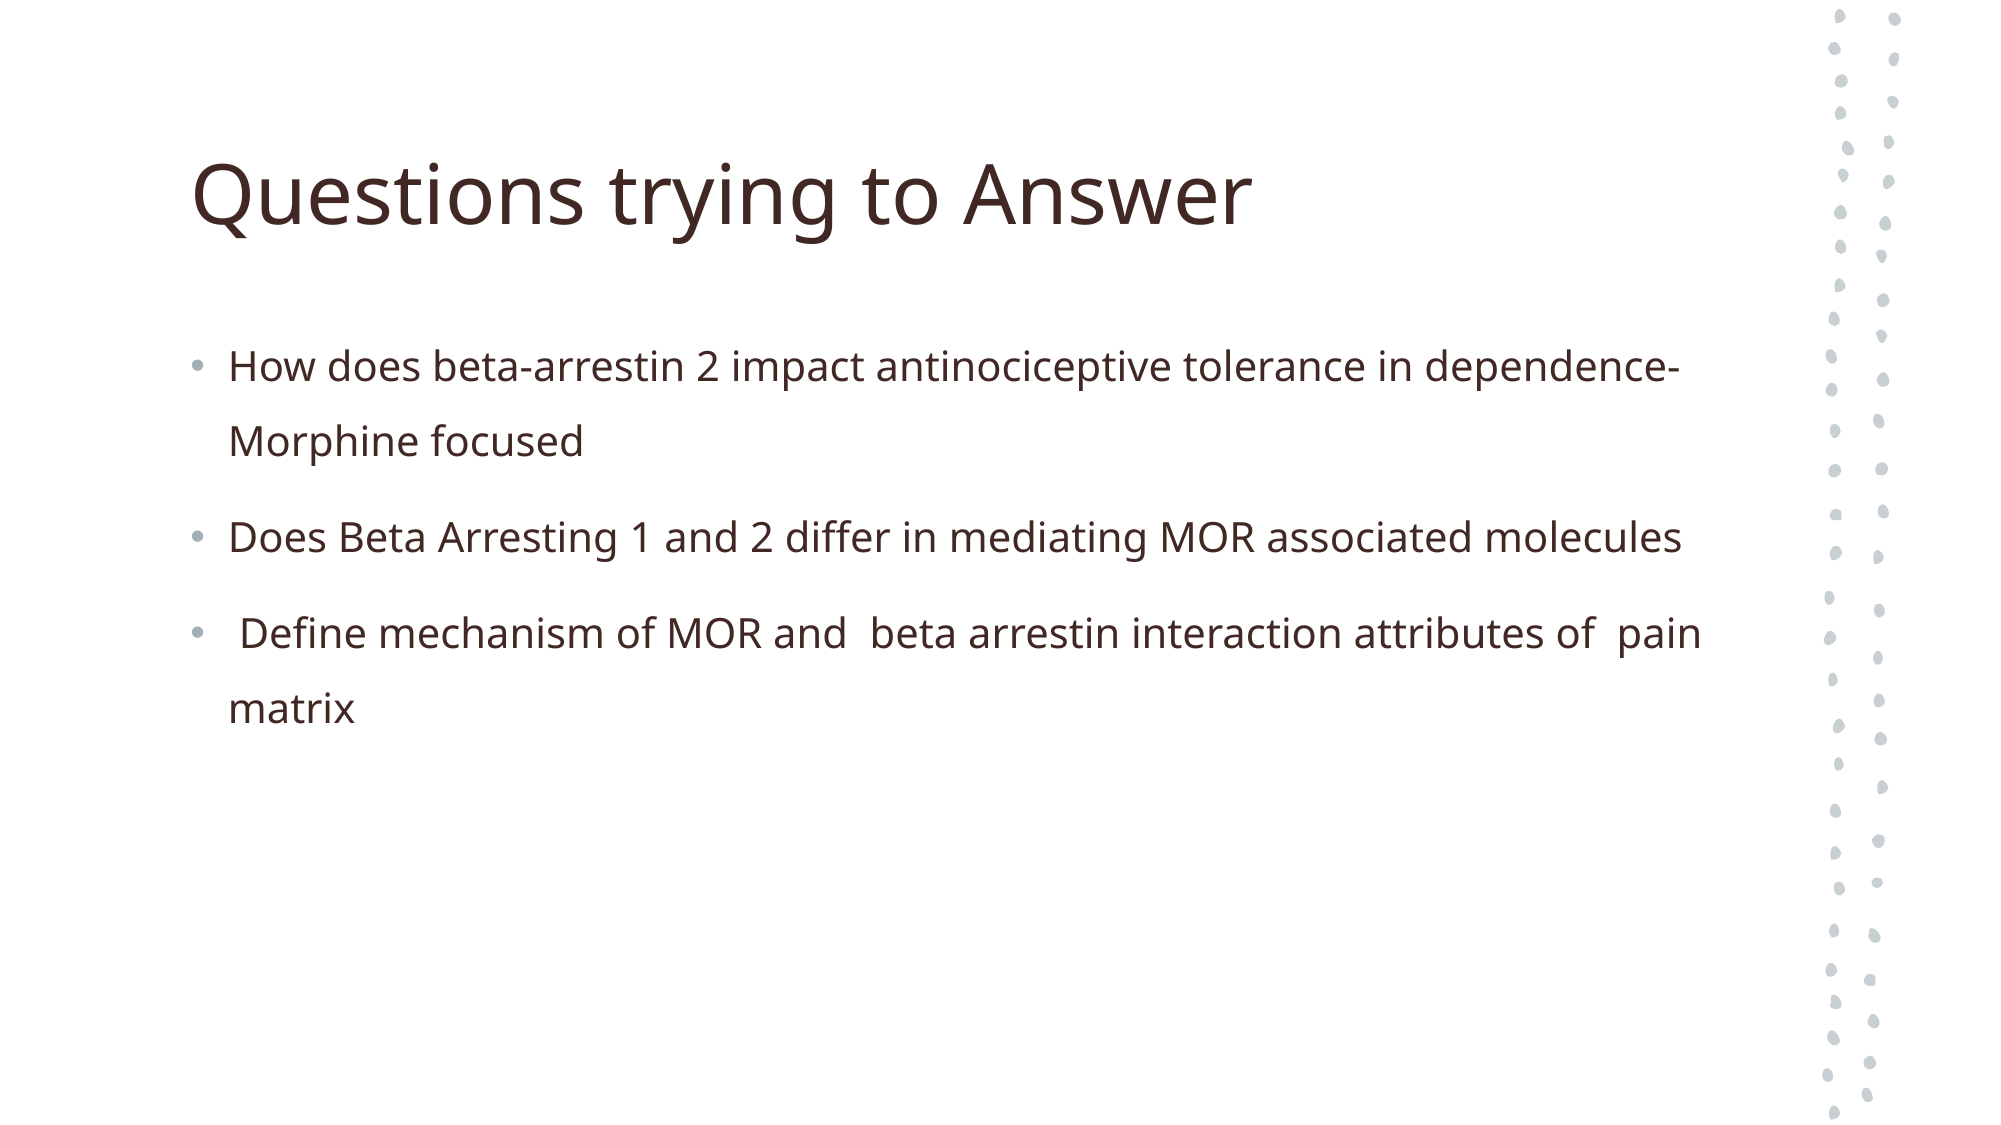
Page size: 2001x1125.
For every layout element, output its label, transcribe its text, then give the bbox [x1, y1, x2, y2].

list How does beta-arrestin 2 impact antinociceptive tolerance in dependence- Morphine focused Does Beta Arresting 1 and 2 differ in mediating MOR associated molecules Define mechanism of MOR and beta arrestin interaction attributes of pain matrix [175, 307, 1756, 1022]
title Questions trying to Answer [175, 82, 1756, 300]
